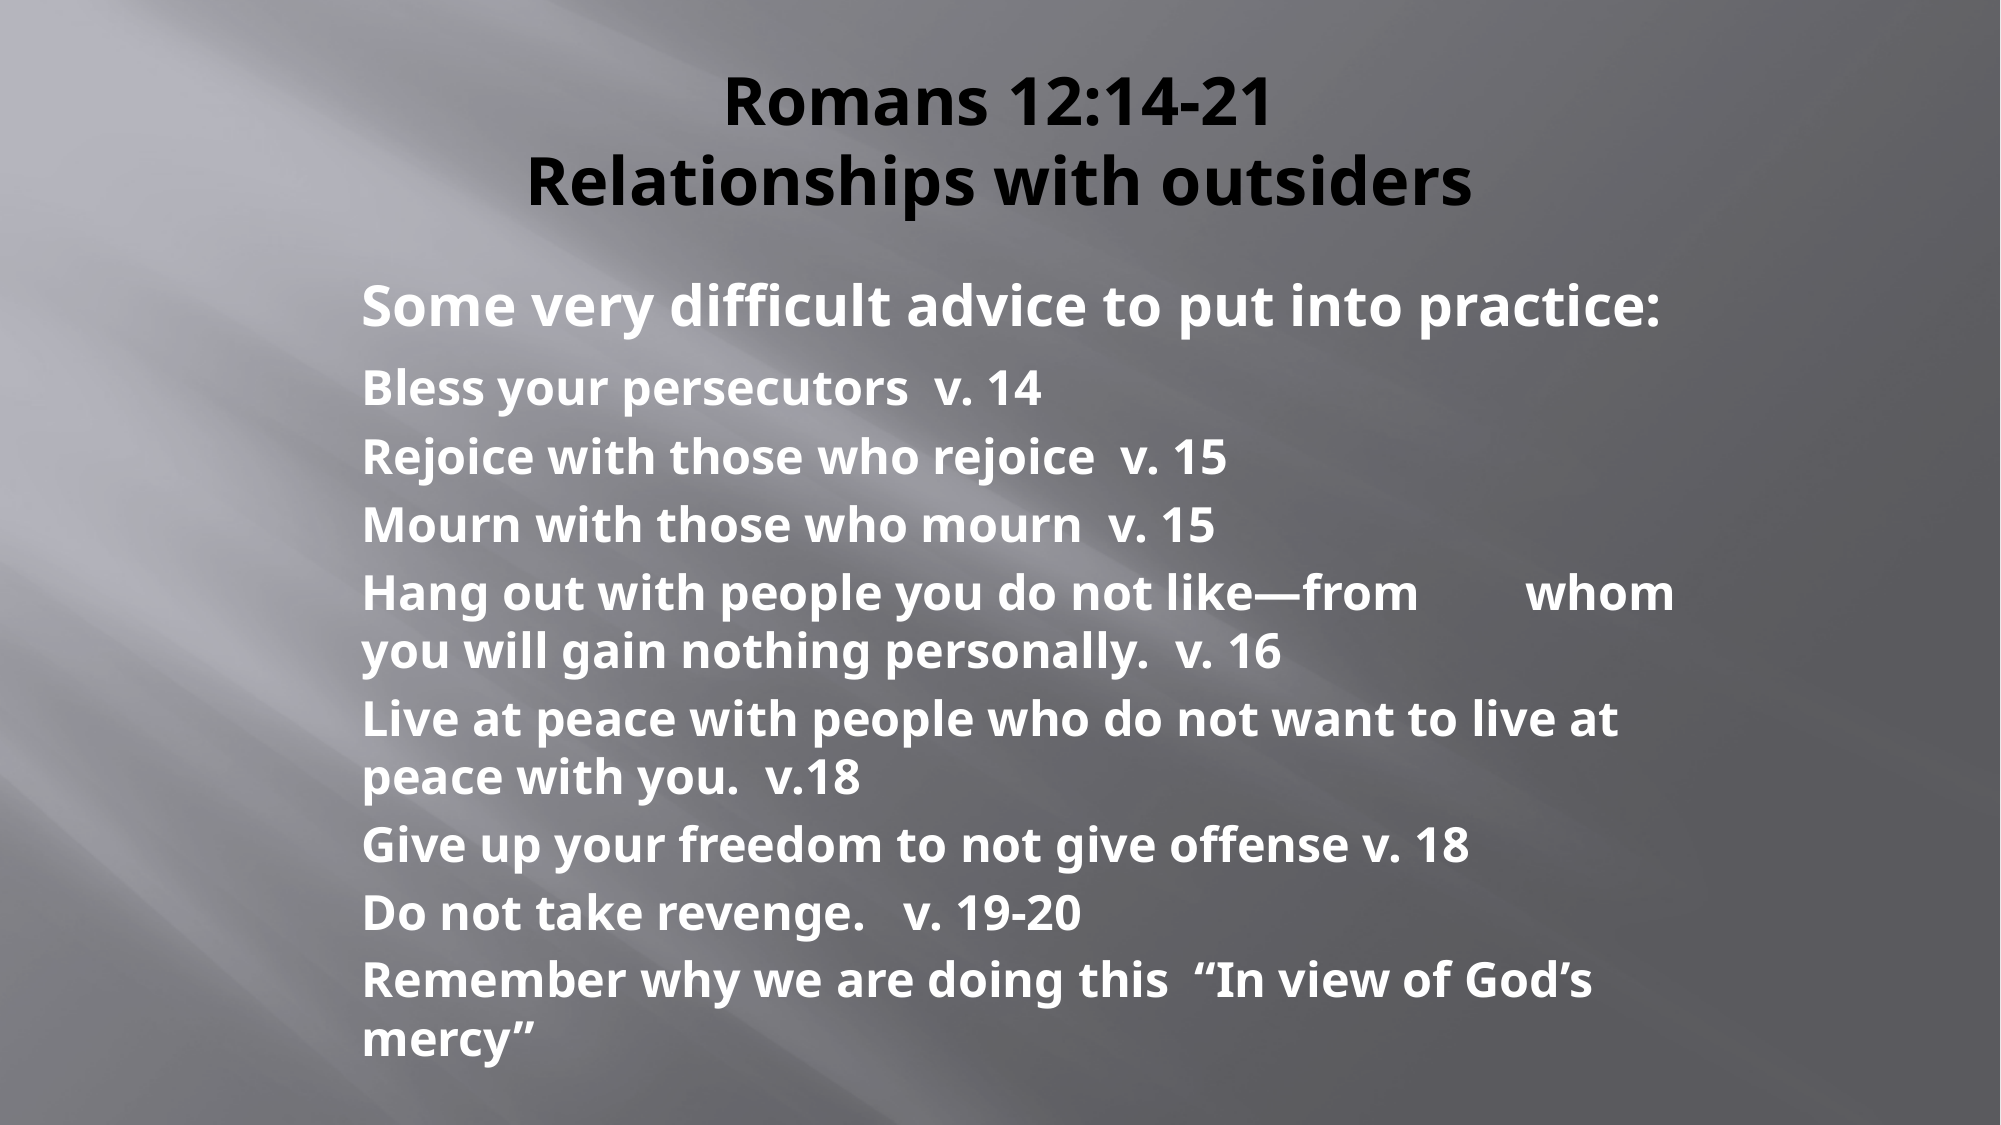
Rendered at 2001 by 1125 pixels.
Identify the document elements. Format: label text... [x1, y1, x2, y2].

title Romans 12:14-21 Relationships with outsiders [99, 45, 1900, 233]
list Some very difficult advice to put into practice: Bless your persecutors v. 14 Rejoice with those who rejoice v. 15 Mourn with those who mourn v. 15 Hang out with people you do not like—from whom you will gain nothing personally. v. 16 Live at peace with people who do not want to live at peace with you. v.18 Give up your freedom to not give offense v. 18 Do not take revenge. v. 19-20 Remember why we are doing this “In view of God’s mercy” [324, 262, 1725, 1088]
